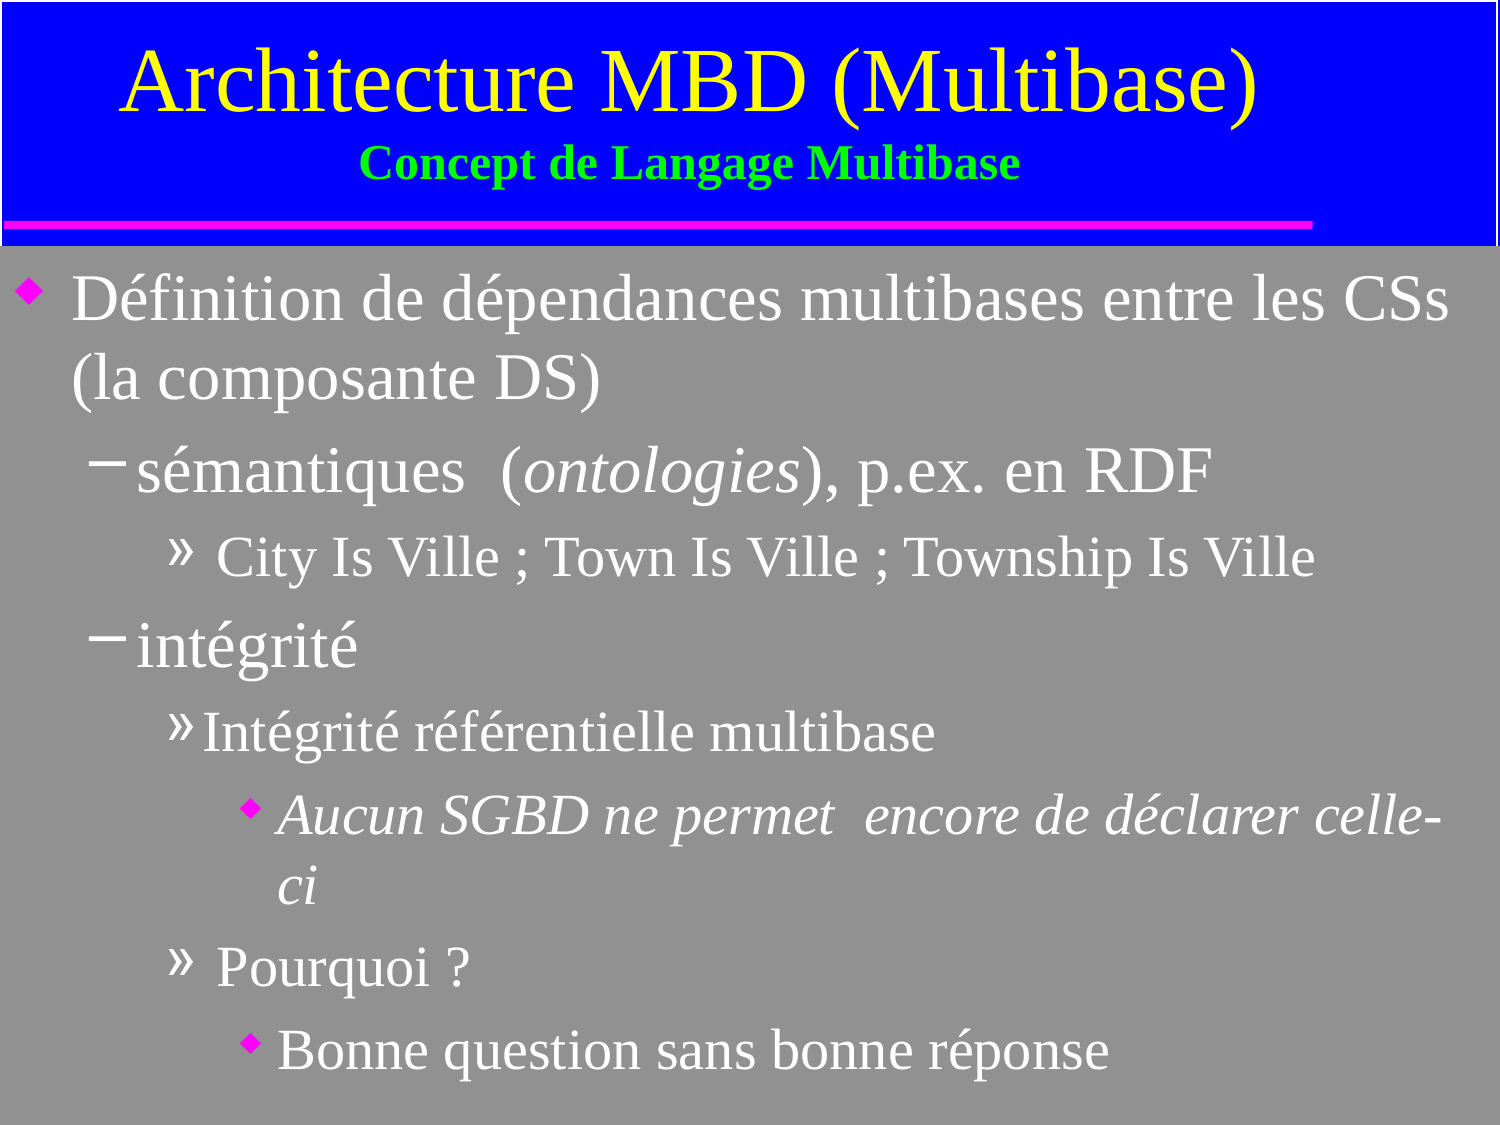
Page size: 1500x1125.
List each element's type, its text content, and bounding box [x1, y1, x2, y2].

title Architecture MBD (Multibase) Concept de Langage Multibase [51, 15, 1328, 198]
list Définition de dépendances multibases entre les CSs (la composante DS) sémantiques (ontologies), p.ex. en RDF City Is Ville ; Town Is Ville ; Township Is Ville intégrité Intégrité référentielle multibase Aucun SGBD ne permet encore de déclarer celle-ci Pourquoi ? Bonne question sans bonne réponse [0, 245, 1500, 1125]
